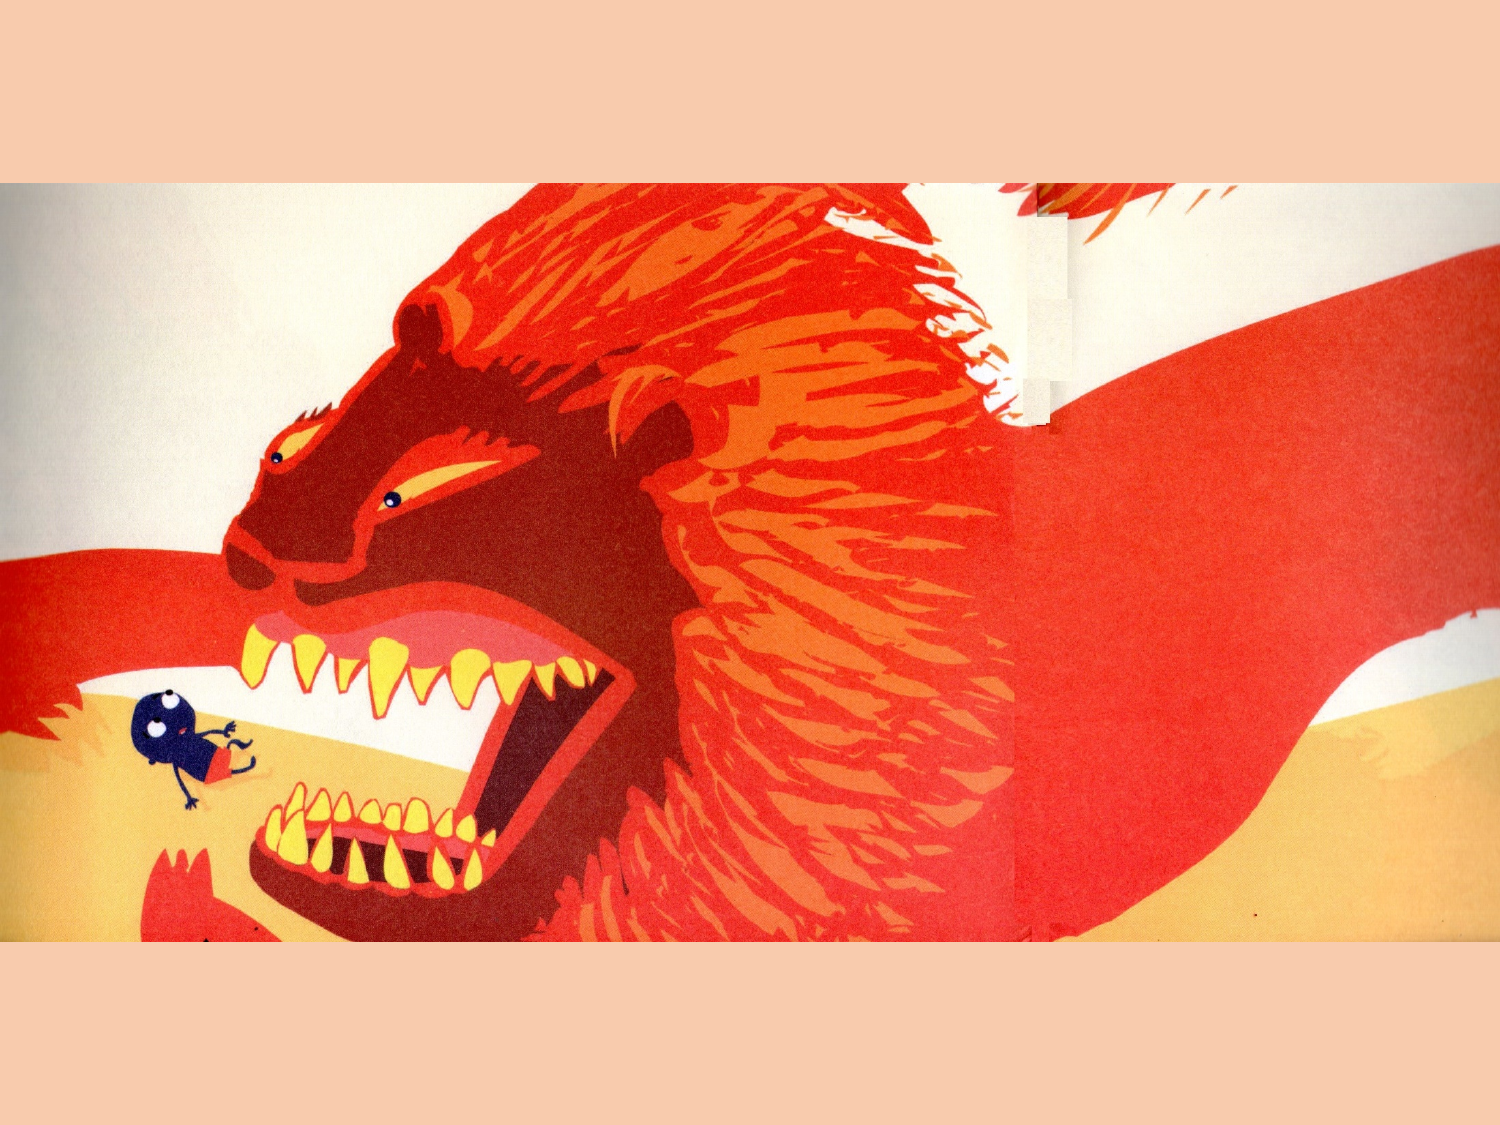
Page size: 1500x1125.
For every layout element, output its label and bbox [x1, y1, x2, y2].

picture [0, 183, 1500, 942]
